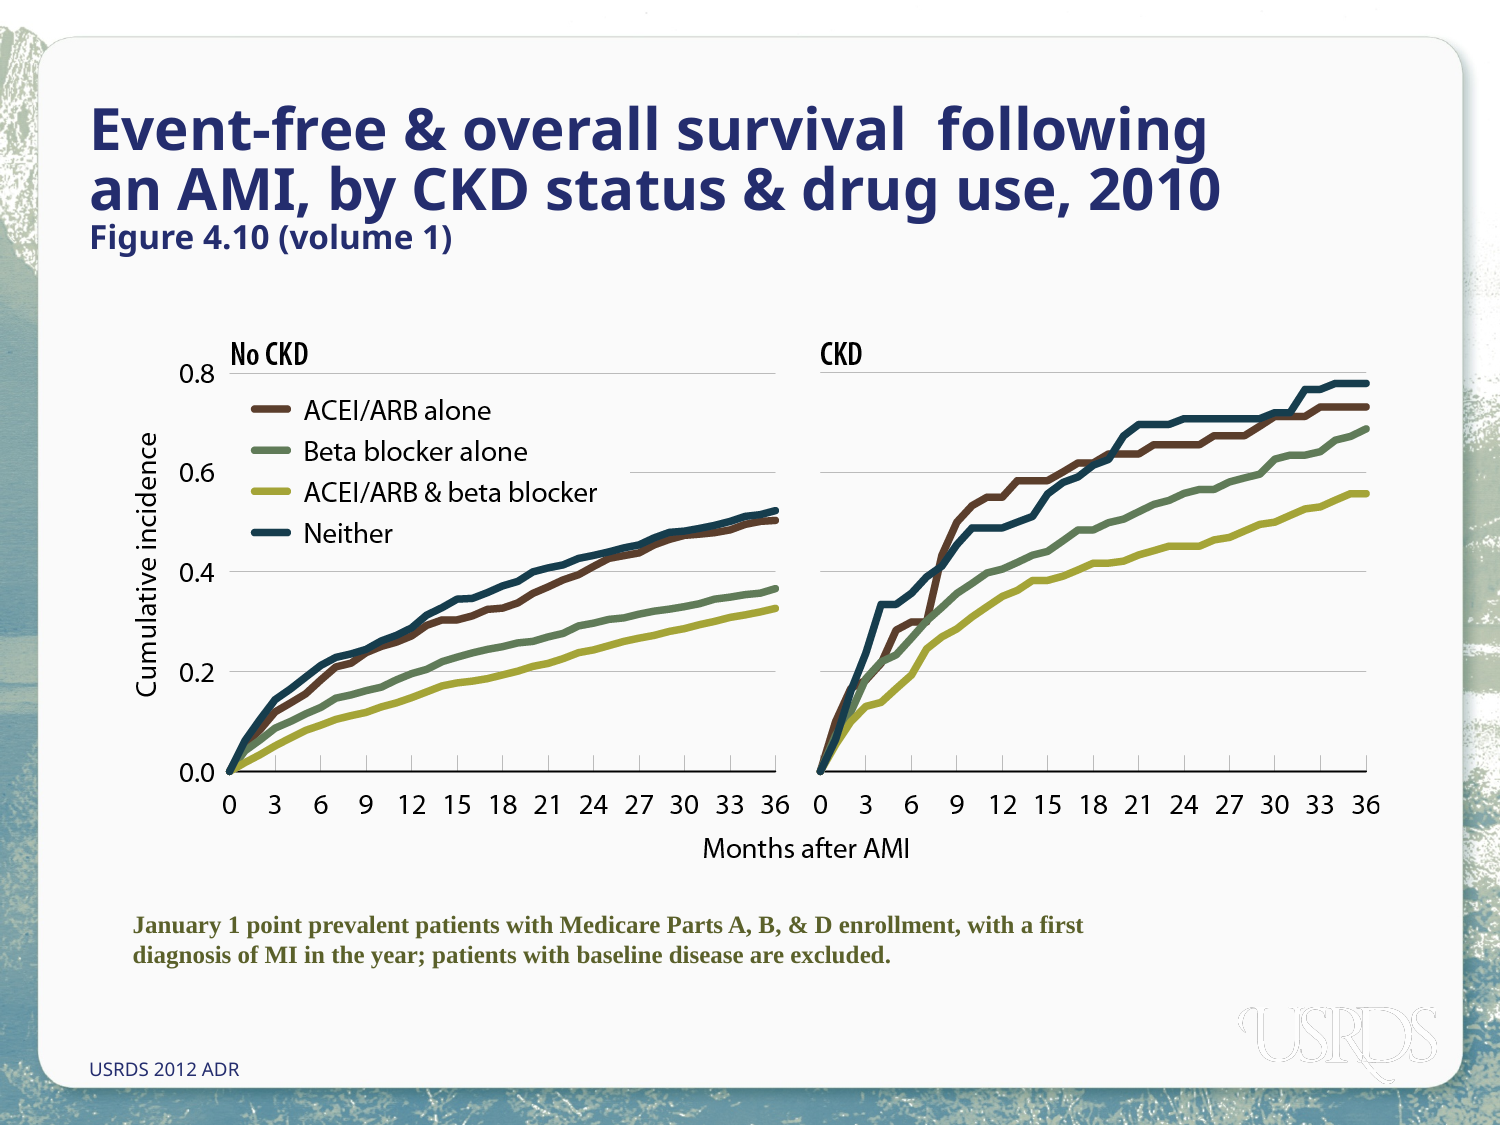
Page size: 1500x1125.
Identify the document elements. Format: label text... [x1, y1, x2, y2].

picture [0, 0, 1500, 1125]
text_box January 1 point prevalent patients with Medicare Parts A, B, & D enrollment, with a first diagnosis of MI in the year; patients with baseline disease are excluded. [132, 904, 1119, 976]
title Event-free & overall survival following an AMI, by CKD status & drug use, 2010 Figure 4.10 (volume 1) [74, 45, 1425, 264]
